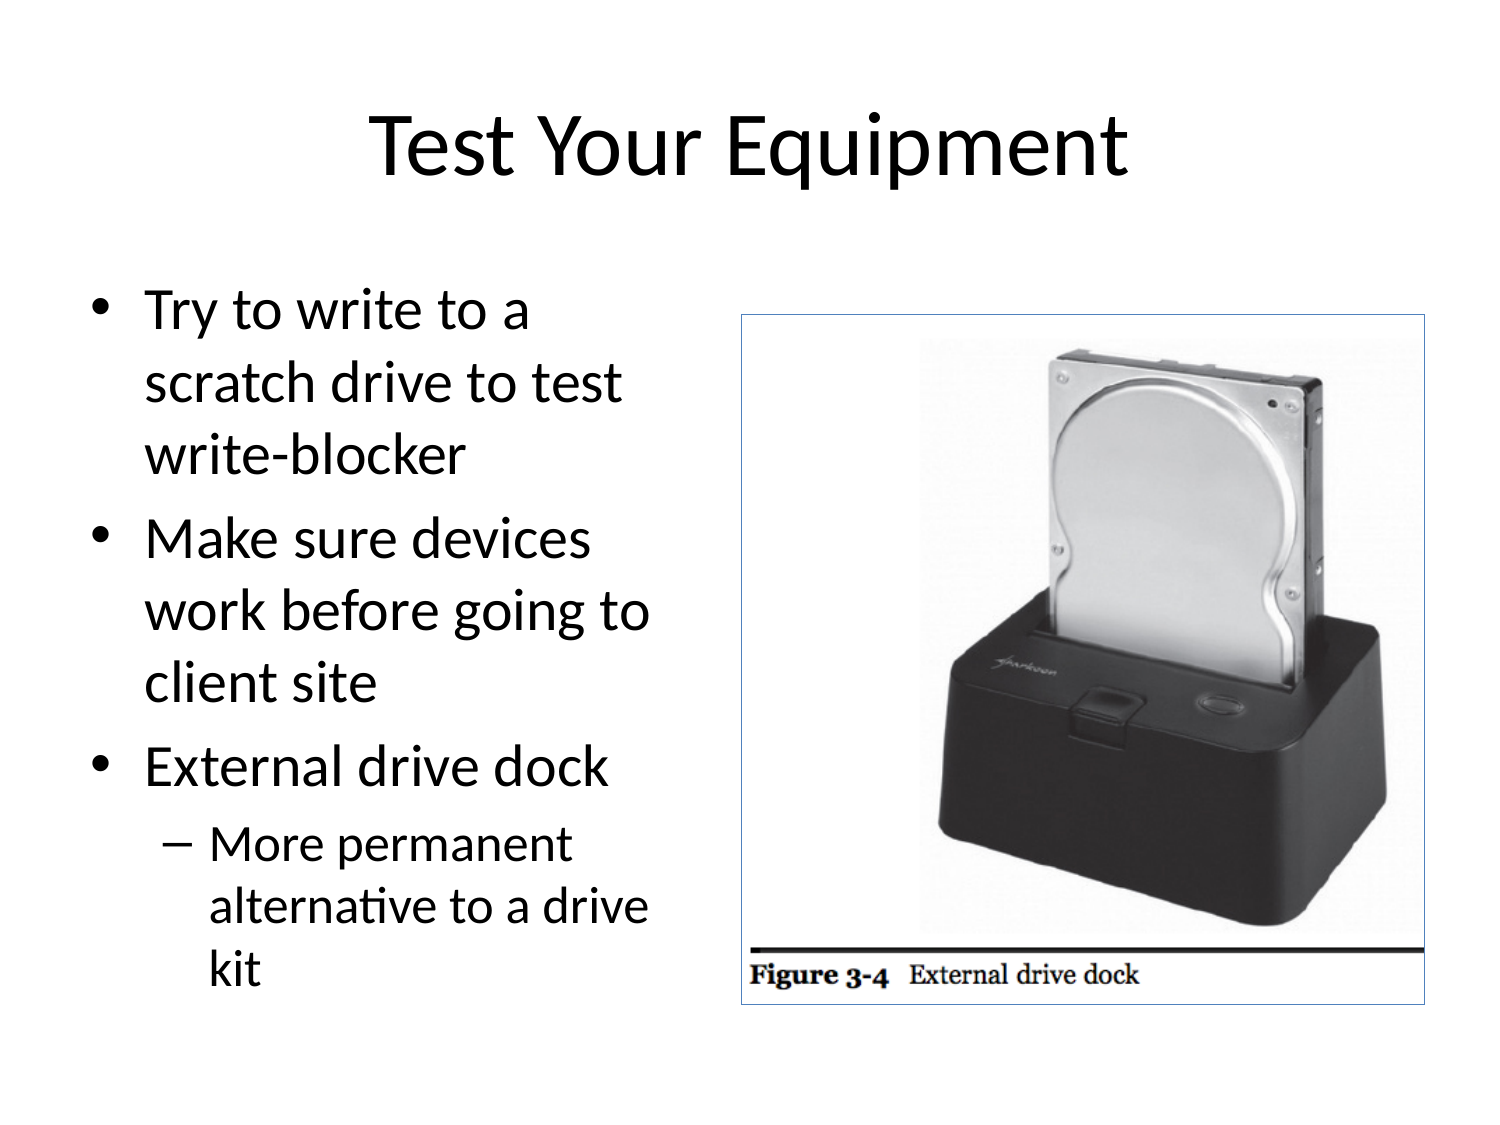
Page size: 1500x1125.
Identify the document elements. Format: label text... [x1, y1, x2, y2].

title Test Your Equipment [75, 45, 1425, 233]
list Try to write to a scratch drive to test write-blocker Make sure devices work before going to client site External drive dock More permanent alternative to a drive kit [75, 262, 678, 1005]
picture [741, 314, 1426, 1006]
